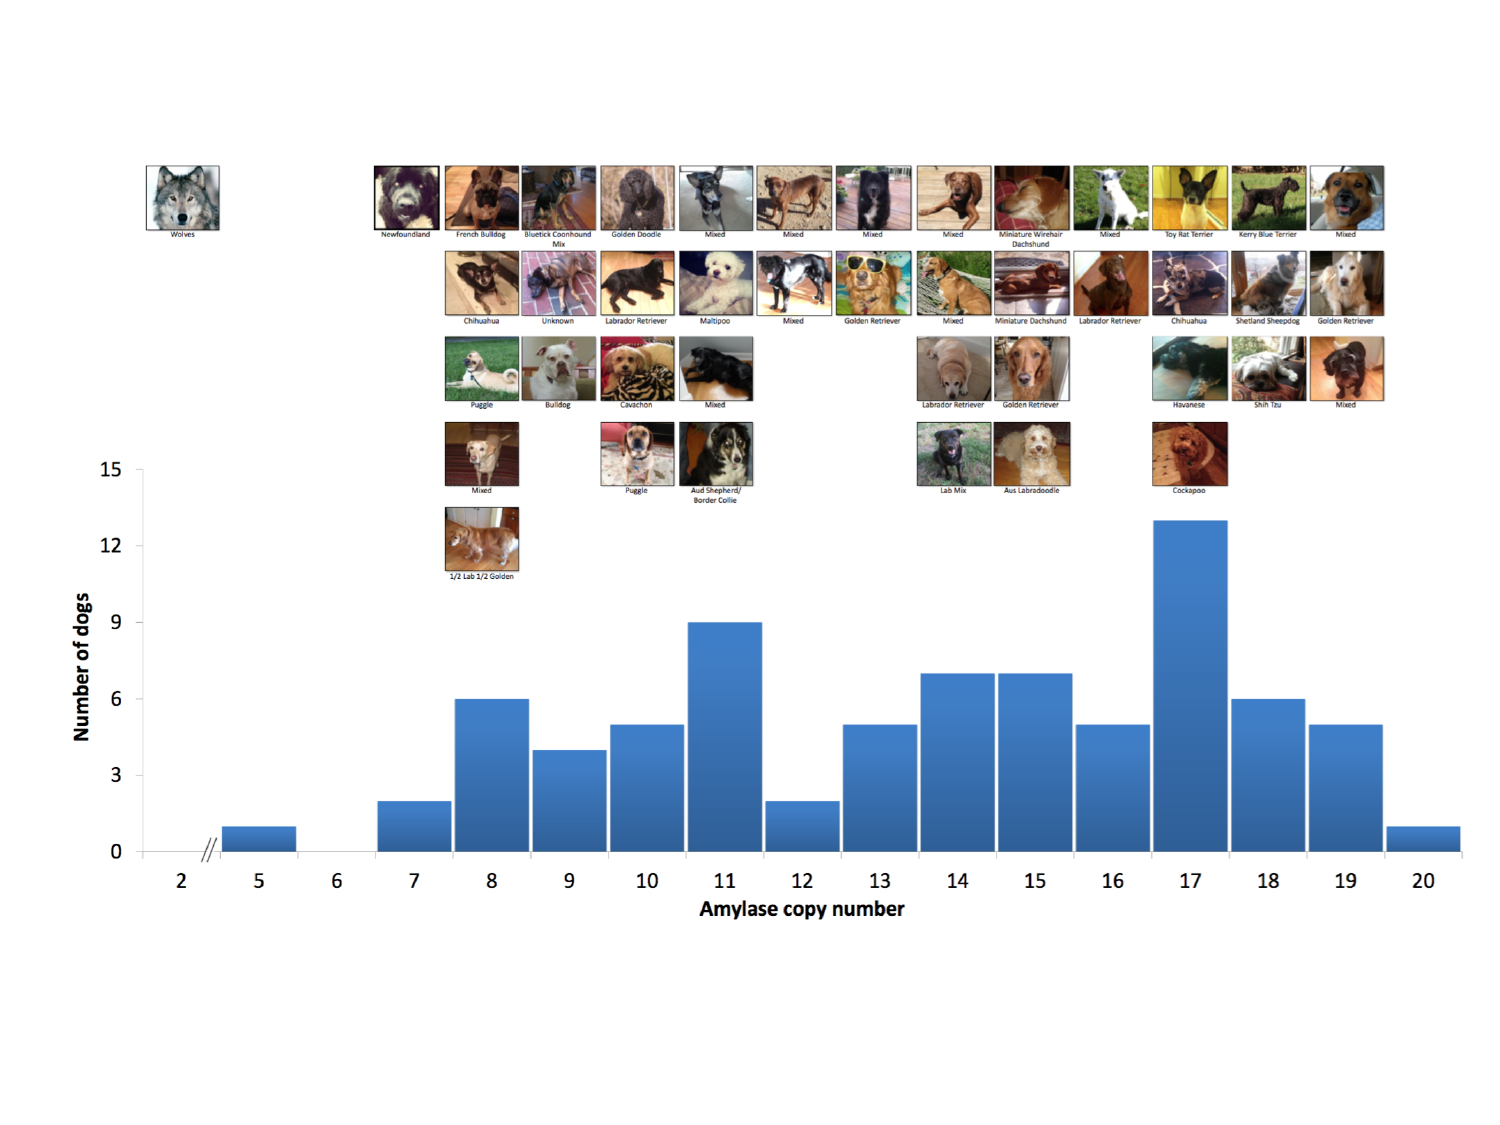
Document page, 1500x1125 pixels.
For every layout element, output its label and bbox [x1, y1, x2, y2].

list [31, 131, 1500, 930]
